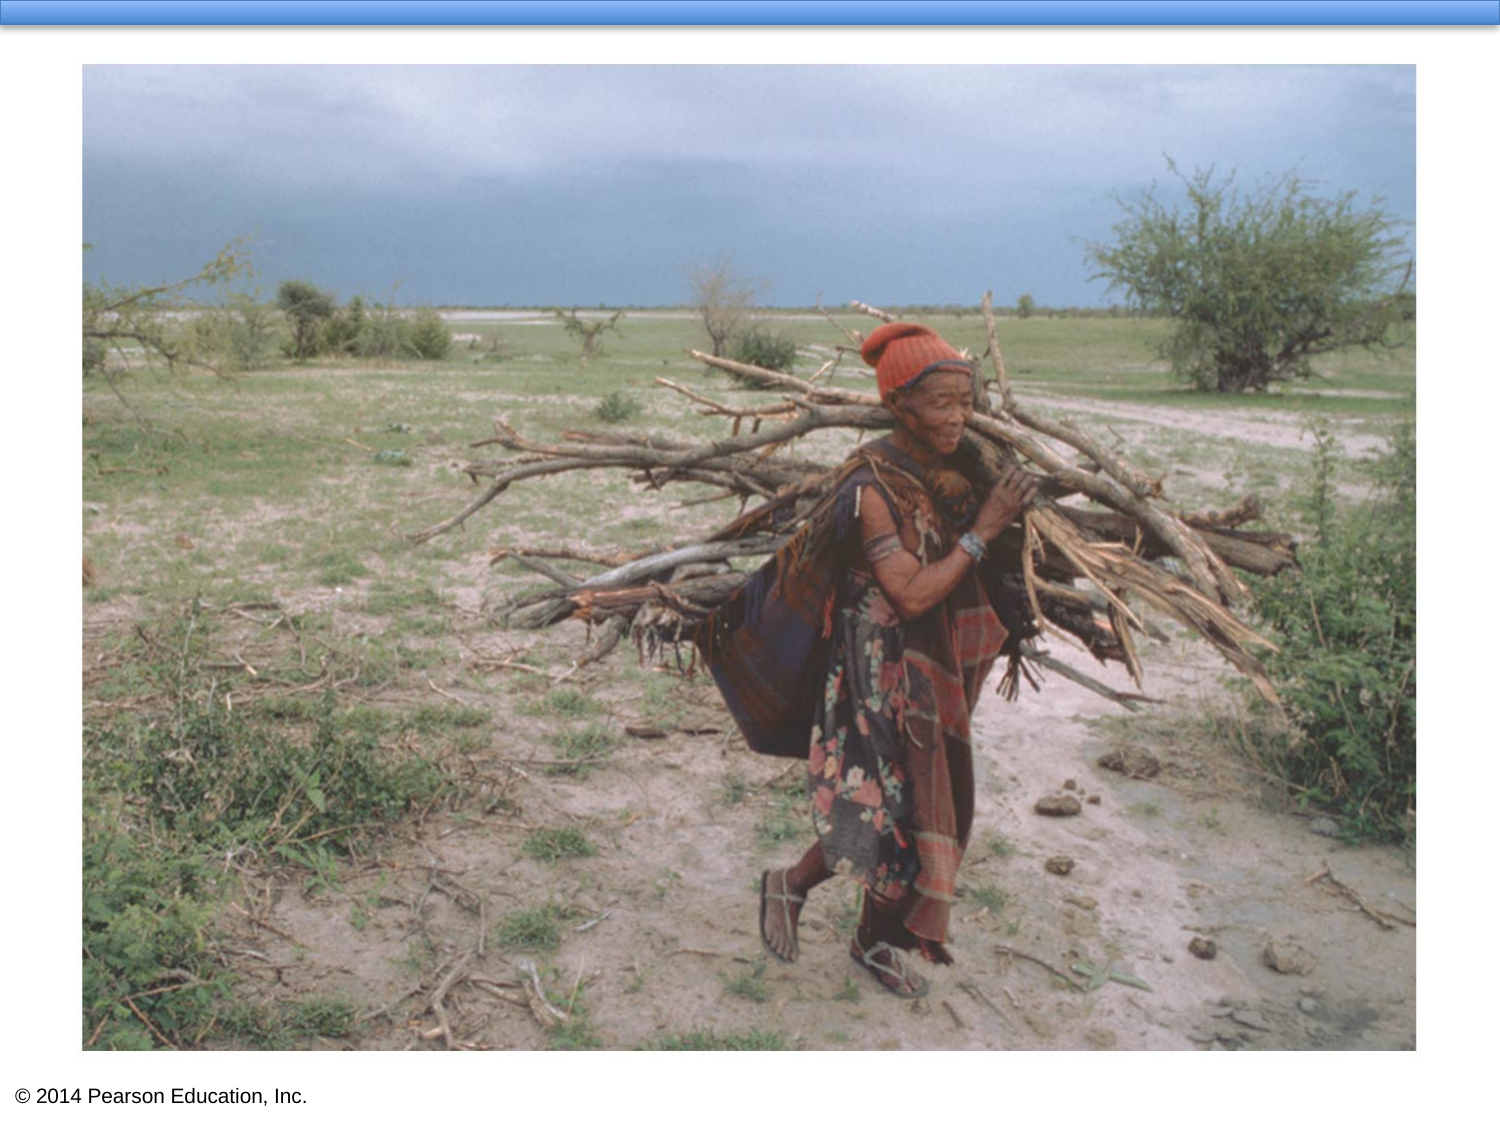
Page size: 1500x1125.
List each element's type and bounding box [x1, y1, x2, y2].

picture [76, 57, 1424, 1058]
